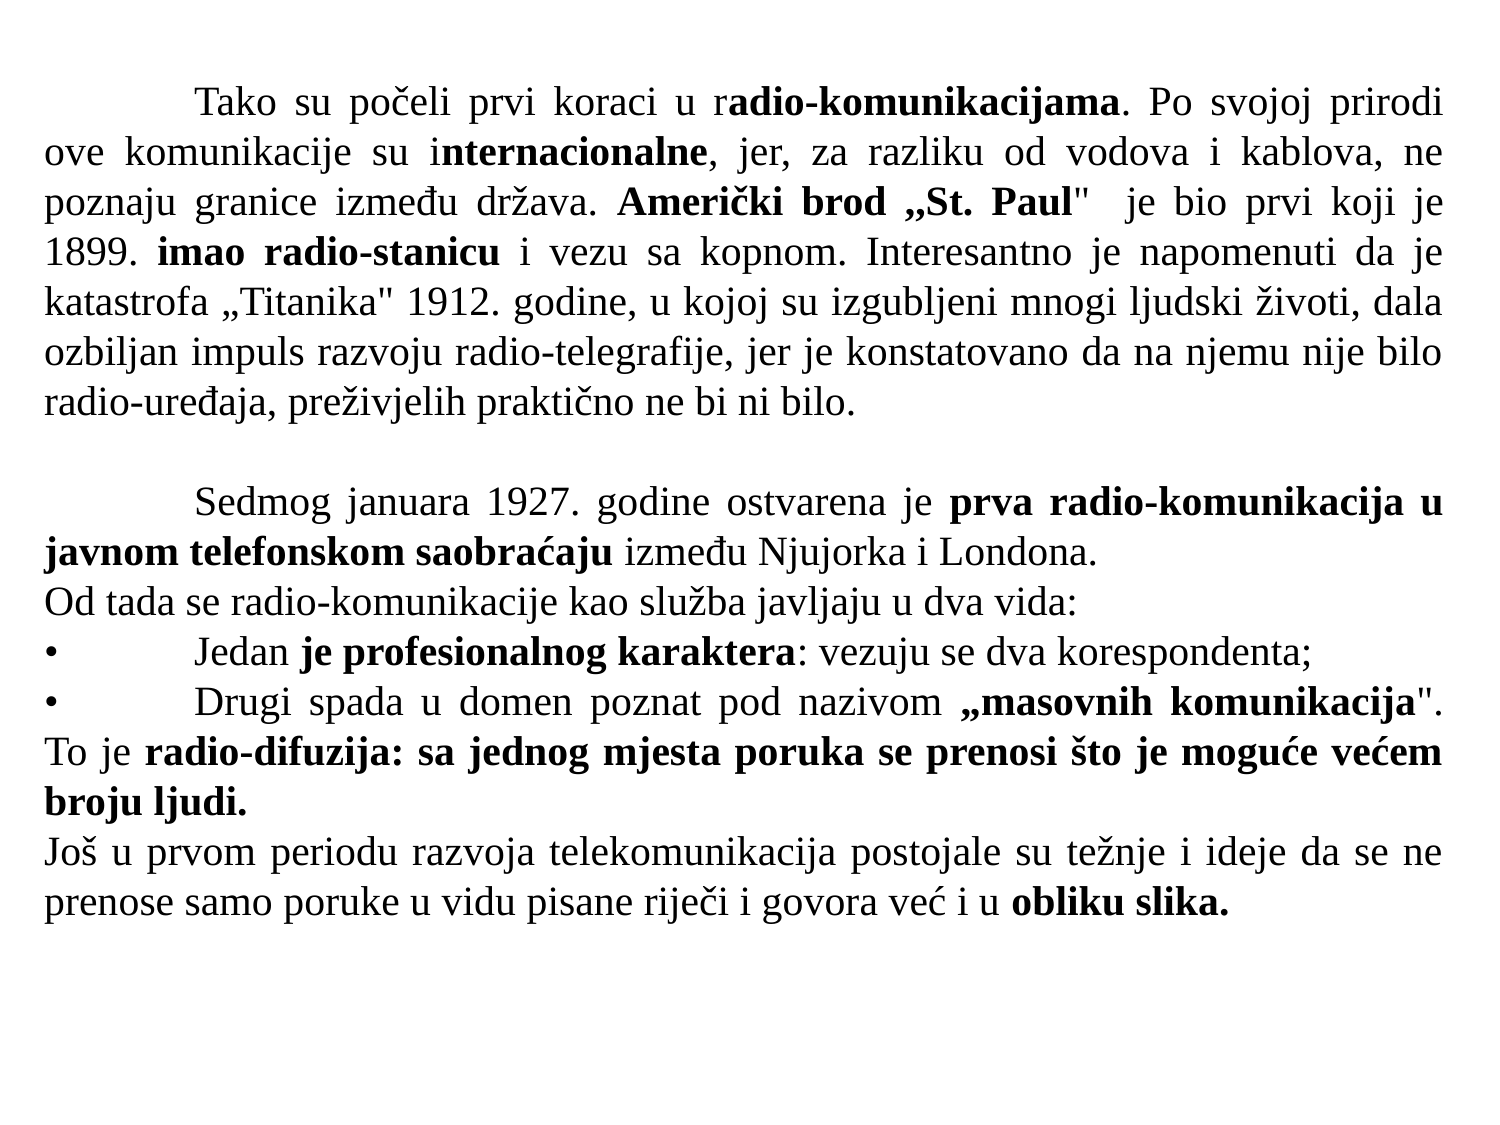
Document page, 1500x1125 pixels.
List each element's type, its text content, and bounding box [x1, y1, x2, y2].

text_box Tako su počeli prvi koraci u radio-komunikacijama. Po svojoj prirodi ove komunikacije su internacionalne, jer, za razliku od vodova i kablova, ne poznaju granice između država. Američki brod ,,St. Paul" je bio prvi koji je 1899. imao radio-stanicu i vezu sa kopnom. Interesantno je napomenuti da je katastrofa „Titanika" 1912. godine, u kojoj su izgubljeni mnogi ljudski životi, dala ozbiljan impuls razvoju radio-telegrafije, jer je konstatovano da na njemu nije bilo radio-uređaja, preživjelih praktično ne bi ni bilo. Sedmog januara 1927. godine ostvarena je prva radio-komunikacija u javnom telefonskom saobraćaju između Njujorka i Londona. Od tada se radio-komunikacije kao služba javljaju u dva vida: • Jedan je profesionalnog karaktera: vezuju se dva korespondenta; • Drugi spada u domen poznat pod nazivom „masovnih komunikacija". To je radio-difuzija: sa jednog mjesta poruka se prenosi što je moguće većem broju ljudi. Još u prvom periodu razvoja telekomunikacija postojale su težnje i ideje da se ne prenose samo poruke u vidu pisane riječi i govora već i u obliku slika. [29, 66, 1459, 932]
